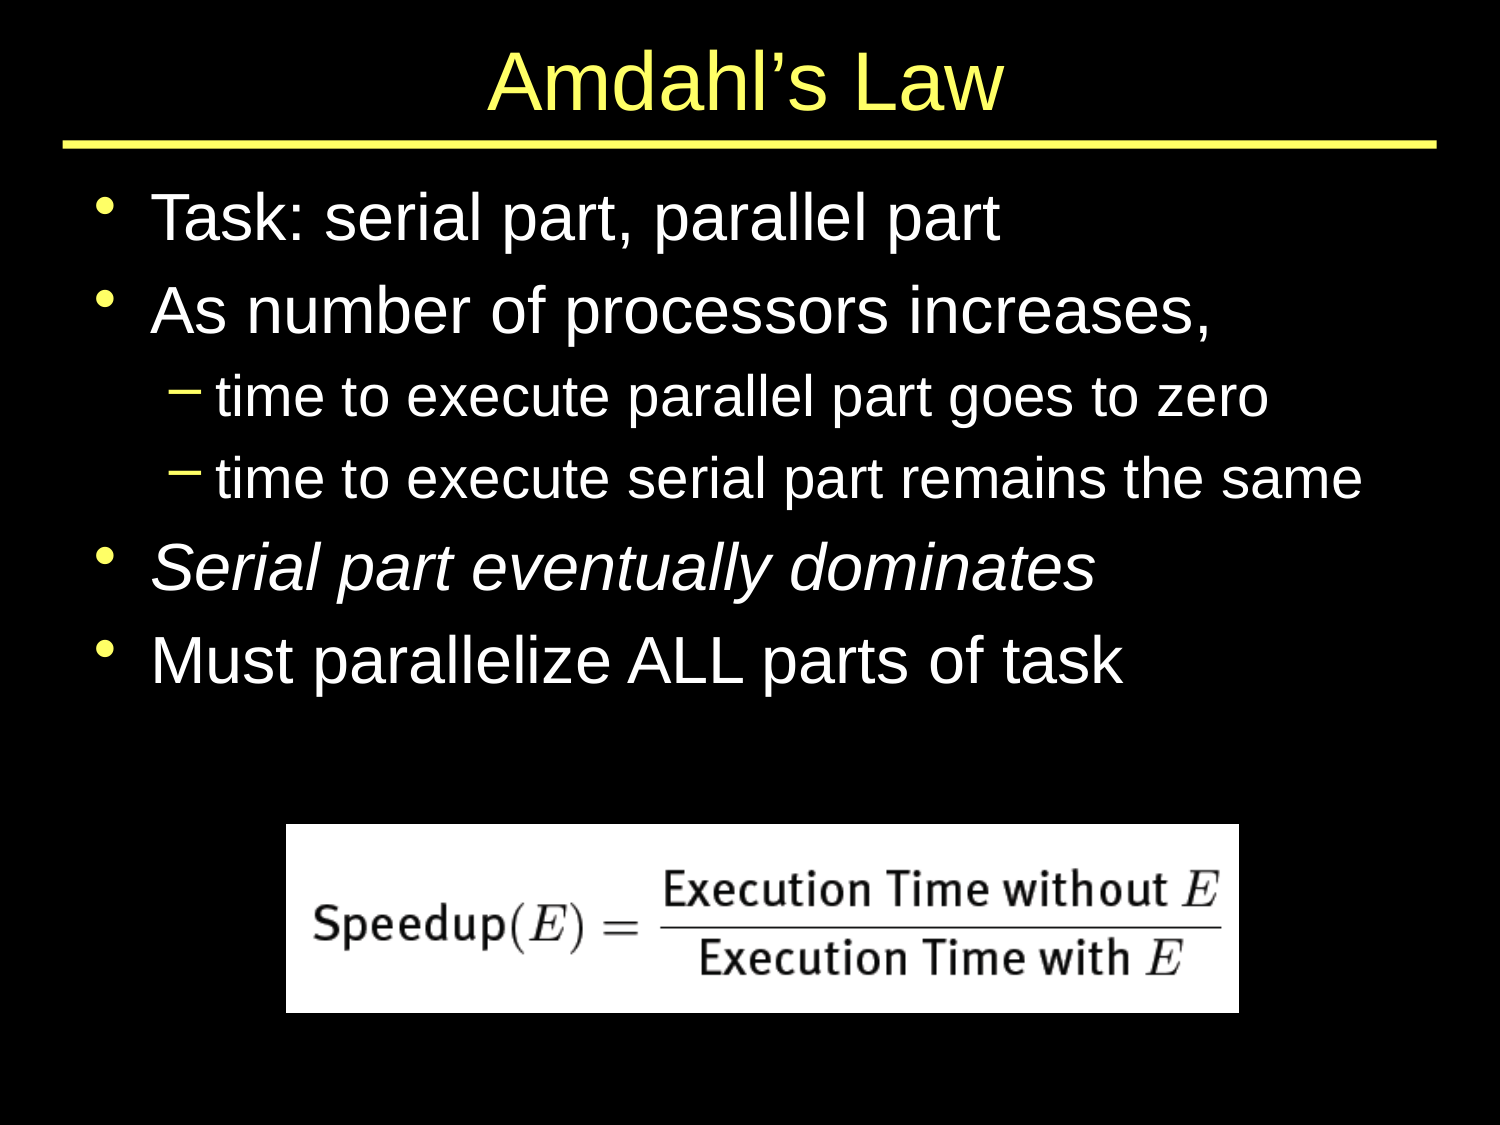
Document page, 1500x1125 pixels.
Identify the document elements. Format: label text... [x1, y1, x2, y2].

title Amdahl’s Law [108, 20, 1384, 135]
picture [285, 824, 1239, 1014]
list Task: serial part, parallel part As number of processors increases, time to execute parallel part goes to zero time to execute serial part remains the same Serial part eventually dominates Must parallelize ALL parts of task [78, 165, 1438, 996]
